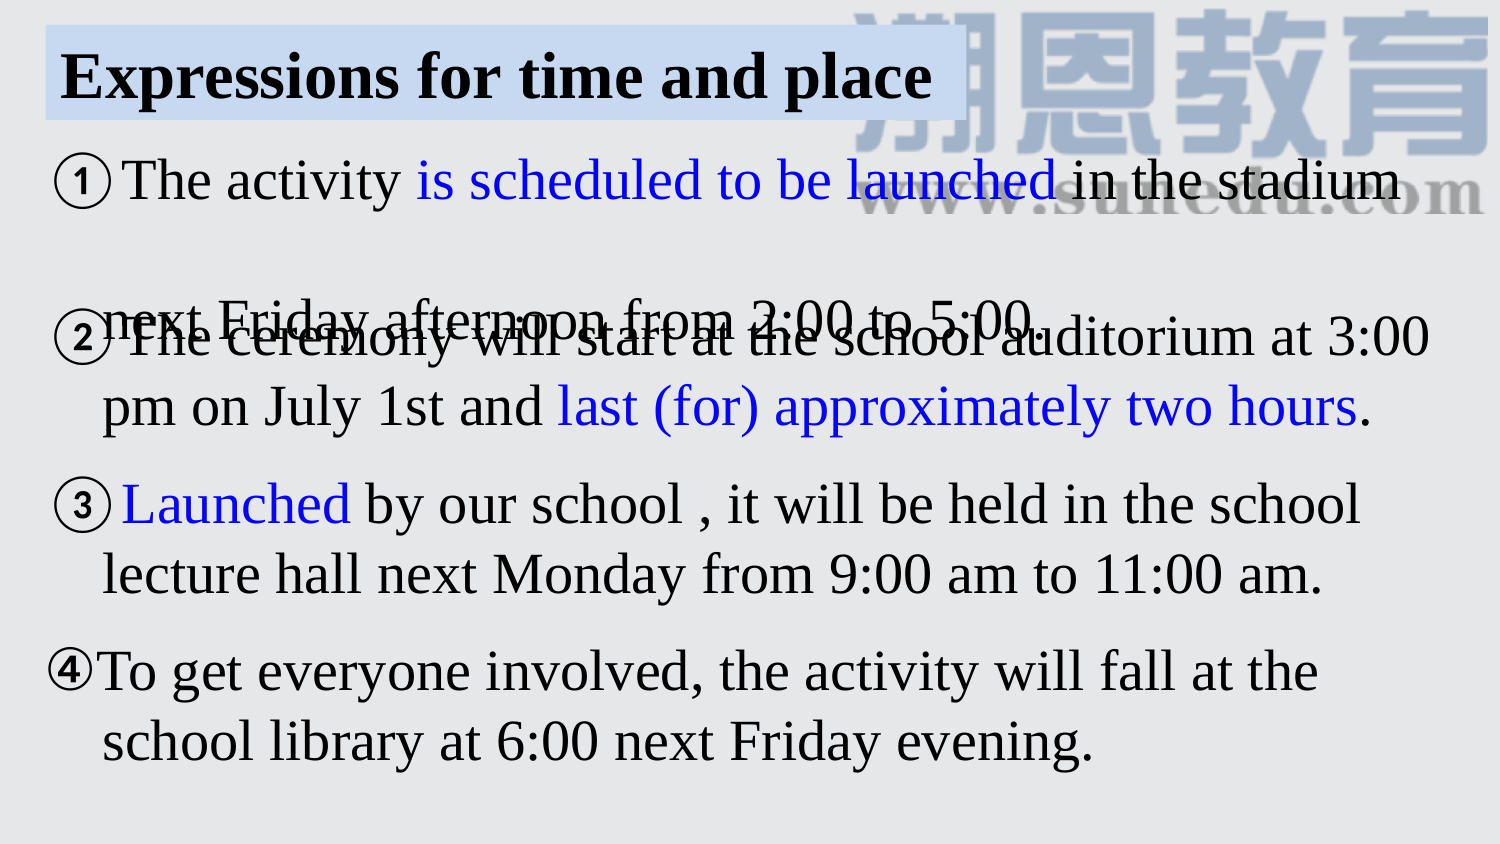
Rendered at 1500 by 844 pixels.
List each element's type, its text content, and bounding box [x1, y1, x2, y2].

text_box Expressions for time and place [45, 24, 967, 120]
text_box ②The ceremony will start at the school auditorium at 3:00 pm on July 1st and last (for) approximately two hours. [29, 289, 1453, 445]
text_box ④To get everyone involved, the activity will fall at the school library at 6:00 next Friday evening. [29, 624, 1453, 780]
picture [0, 0, 1500, 844]
text_box ①The activity is scheduled to be launched in the stadium next Friday afternoon from 2:00 to 5:00. [29, 134, 1421, 289]
text_box ③Launched by our school , it will be held in the school lecture hall next Monday from 9:00 am to 11:00 am. [29, 458, 1453, 613]
